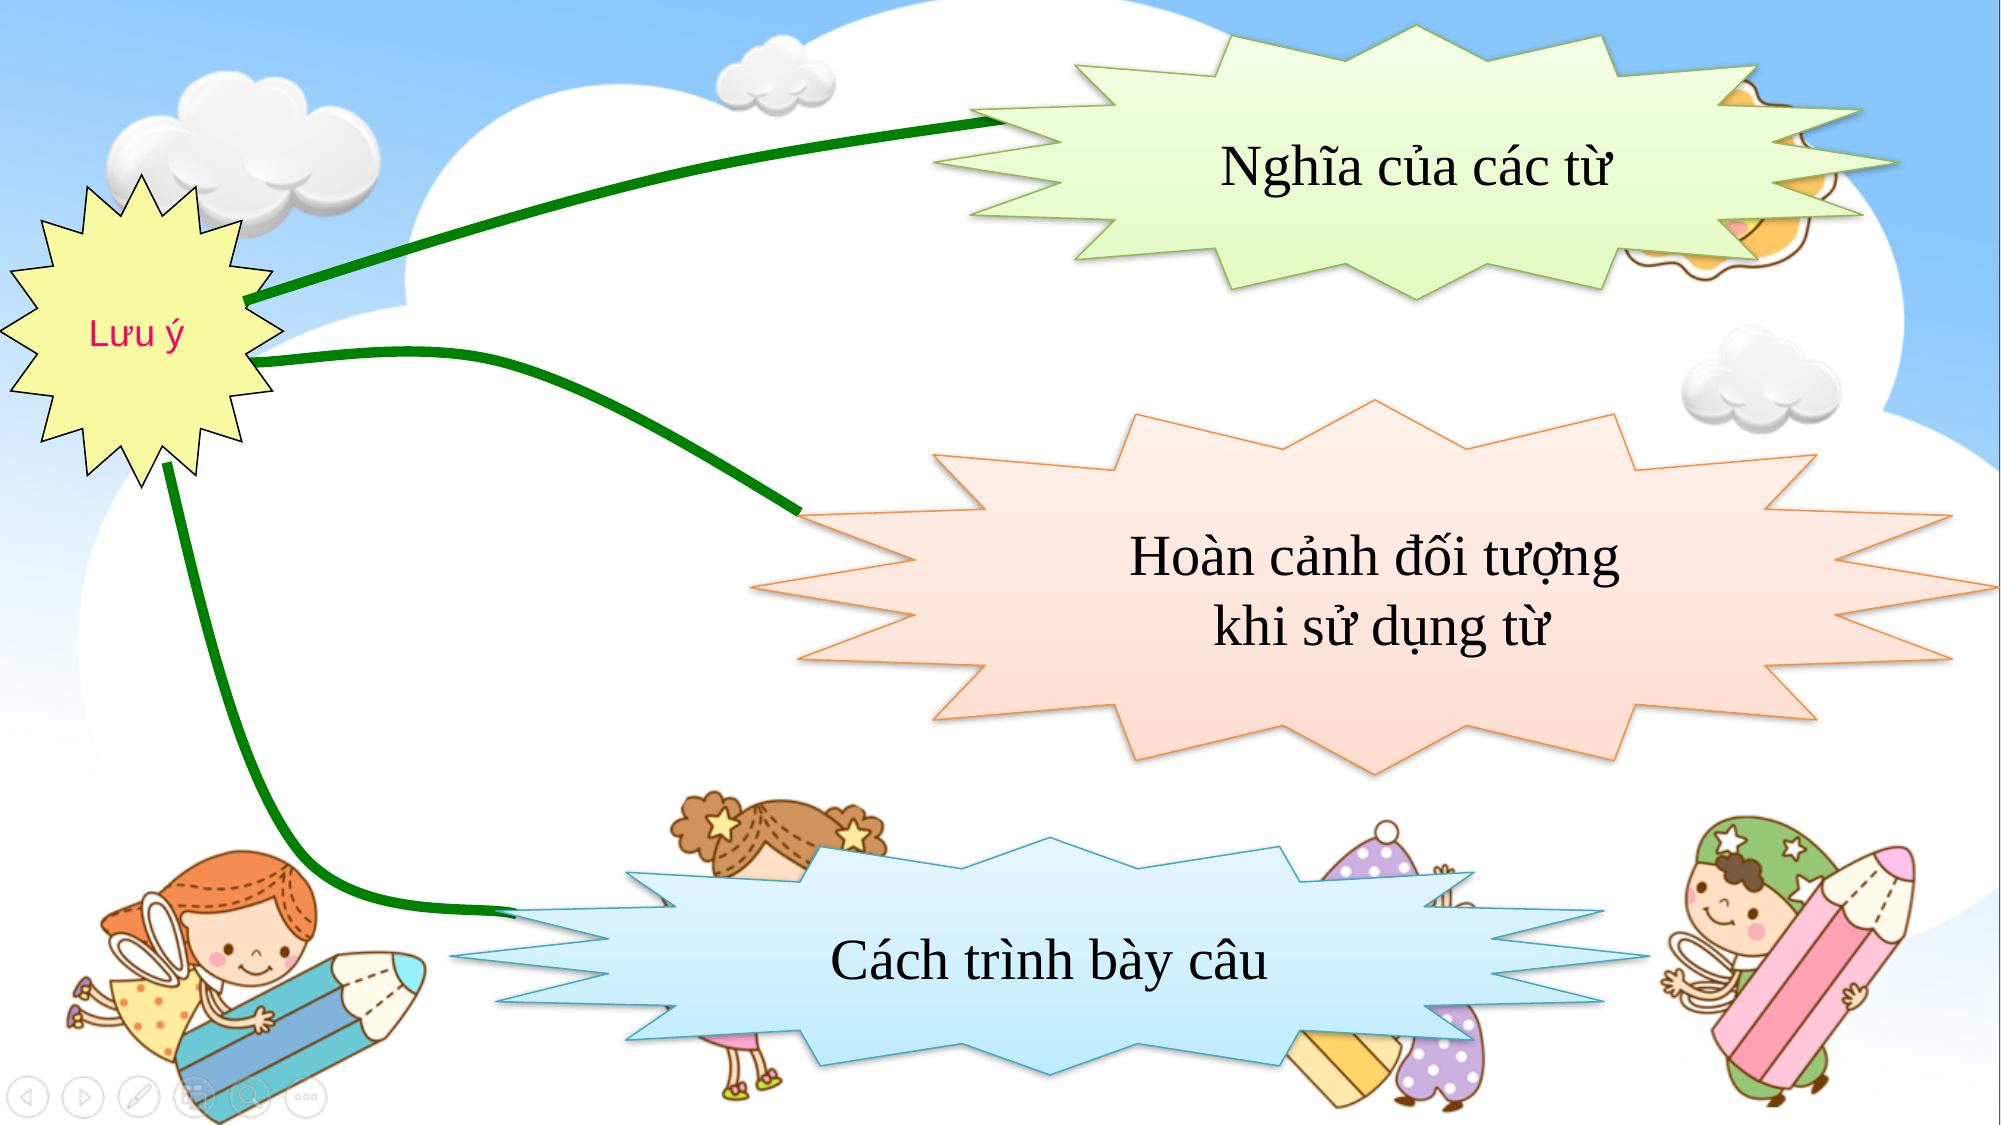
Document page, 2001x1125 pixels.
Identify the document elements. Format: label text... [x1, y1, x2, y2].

text_box [253, 351, 800, 513]
text_box Cách trình bày câu [449, 836, 1651, 1076]
text_box Lưu ý [0, 174, 284, 488]
text_box [166, 462, 512, 911]
picture [0, 0, 2001, 1125]
text_box [243, 122, 990, 302]
text_box Nghĩa của các từ [932, 24, 1901, 301]
text_box Hoàn cảnh đối tượng khi sử dụng từ [749, 399, 2000, 776]
